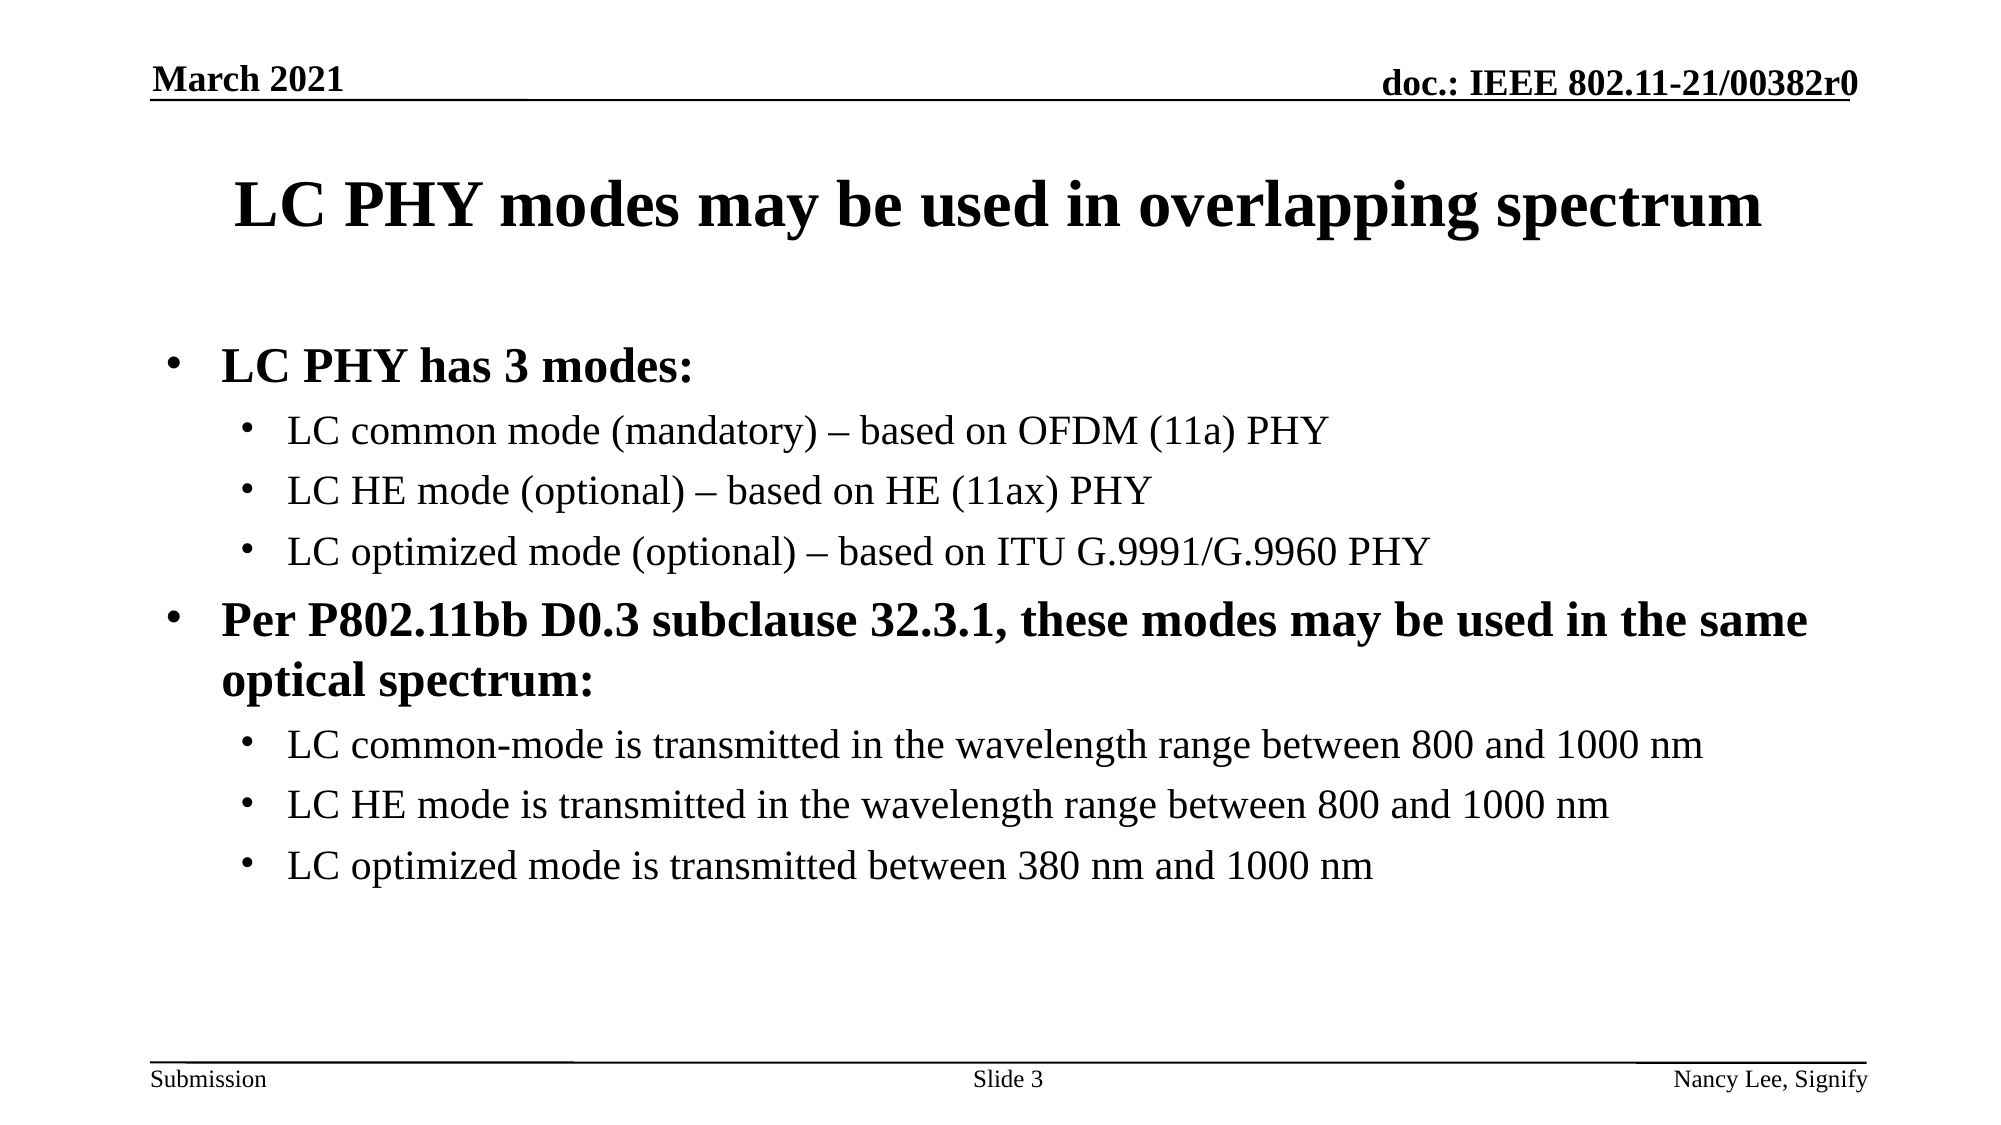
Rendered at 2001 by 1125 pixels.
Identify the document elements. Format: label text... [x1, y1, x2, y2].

footer Nancy Lee, Signify [1171, 1061, 1869, 1093]
title LC PHY modes may be used in overlapping spectrum [149, 112, 1850, 288]
slide_number Slide 3 [950, 1061, 1067, 1123]
list LC PHY has 3 modes: LC common mode (mandatory) – based on OFDM (11a) PHY LC HE mode (optional) – based on HE (11ax) PHY LC optimized mode (optional) – based on ITU G.9991/G.9960 PHY Per P802.11bb D0.3 subclause 32.3.1, these modes may be used in the same optical spectrum: LC common-mode is transmitted in the wavelength range between 800 and 1000 nm LC HE mode is transmitted in the wavelength range between 800 and 1000 nm LC optimized mode is transmitted between 380 nm and 1000 nm [149, 324, 1850, 1000]
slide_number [152, 54, 563, 100]
